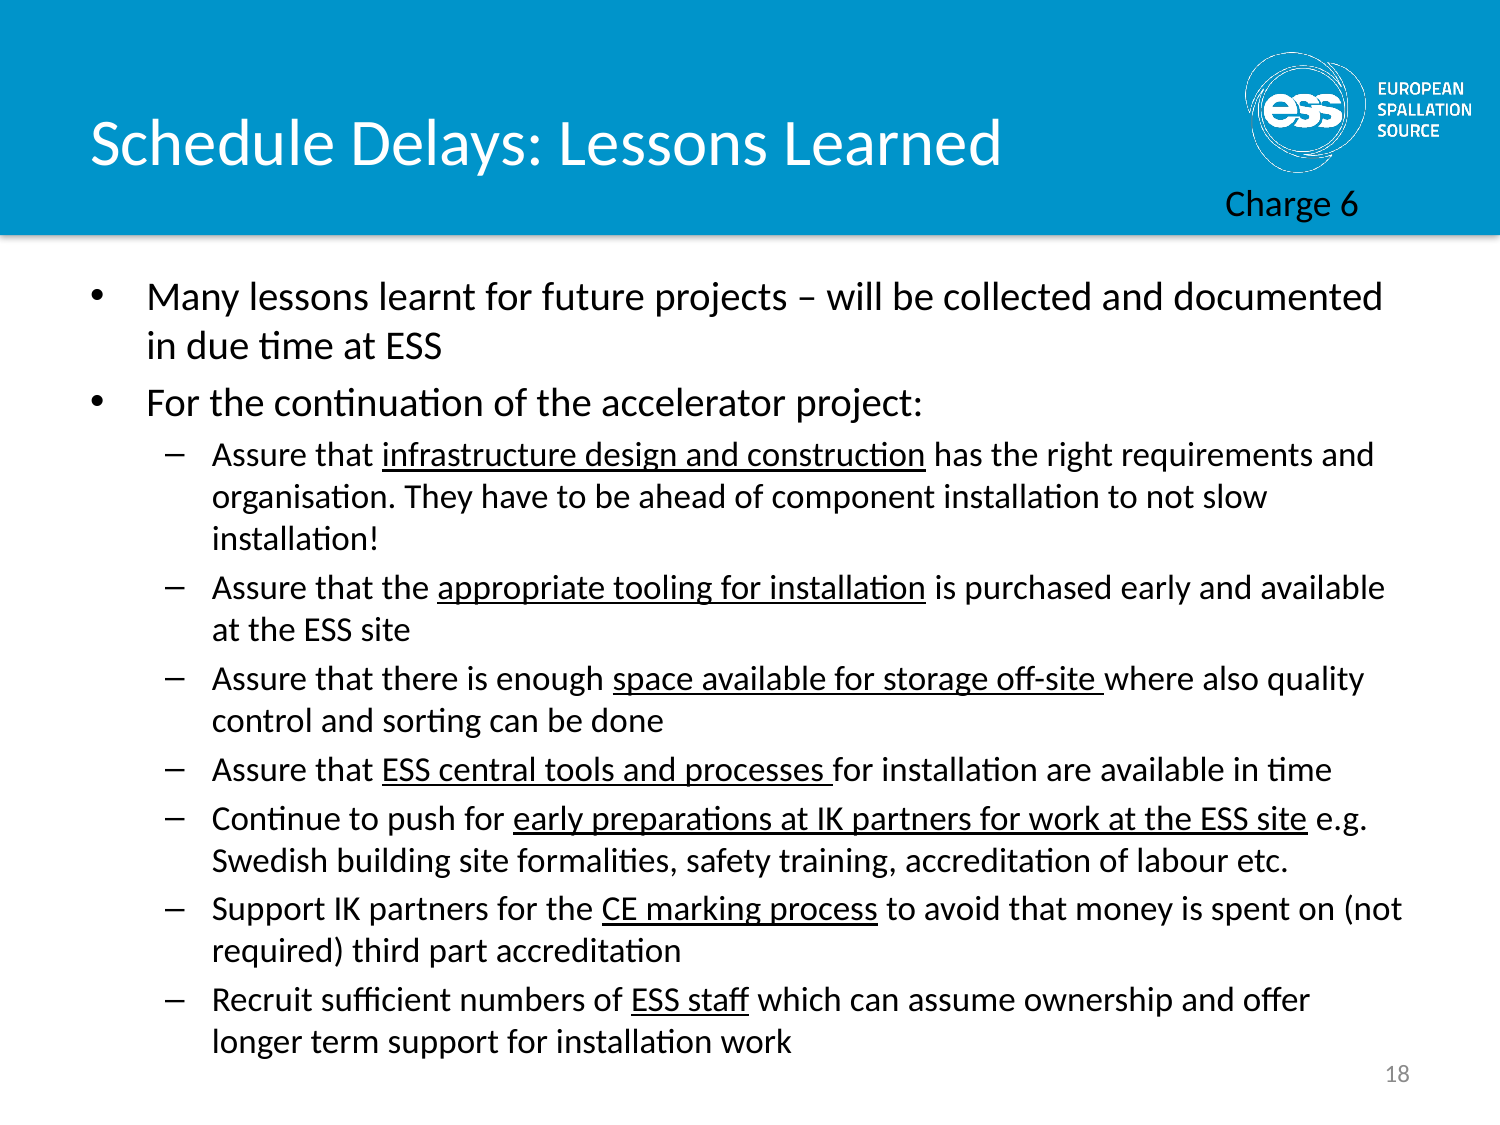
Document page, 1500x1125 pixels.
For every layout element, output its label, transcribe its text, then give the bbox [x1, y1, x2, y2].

list Many lessons learnt for future projects – will be collected and documented in due time at ESS For the continuation of the accelerator project: Assure that infrastructure design and construction has the right requirements and organisation. They have to be ahead of component installation to not slow installation! Assure that the appropriate tooling for installation is purchased early and available at the ESS site Assure that there is enough space available for storage off-site where also quality control and sorting can be done Assure that ESS central tools and processes for installation are available in time Continue to push for early preparations at IK partners for work at the ESS site e.g. Swedish building site formalities, safety training, accreditation of labour etc. Support IK partners for the CE marking process to avoid that money is spent on (not required) third part accreditation Recruit sufficient numbers of ESS staff which can assume ownership and offer longer term support for installation work [75, 262, 1425, 1071]
picture [1398, 109, 1406, 115]
picture [1418, 104, 1423, 115]
picture [1400, 83, 1407, 94]
picture [1264, 94, 1342, 127]
title Schedule Delays: Lessons Learned [75, 45, 1247, 233]
picture [1432, 125, 1438, 136]
picture [1389, 104, 1393, 115]
picture [1379, 83, 1385, 94]
picture [1436, 104, 1444, 115]
picture [1422, 125, 1428, 134]
picture [1443, 86, 1450, 93]
picture [1454, 83, 1458, 94]
slide_number 18 [1074, 1042, 1425, 1103]
picture [1409, 104, 1415, 115]
picture [1423, 83, 1430, 94]
text_box Charge 6 [1210, 171, 1496, 232]
